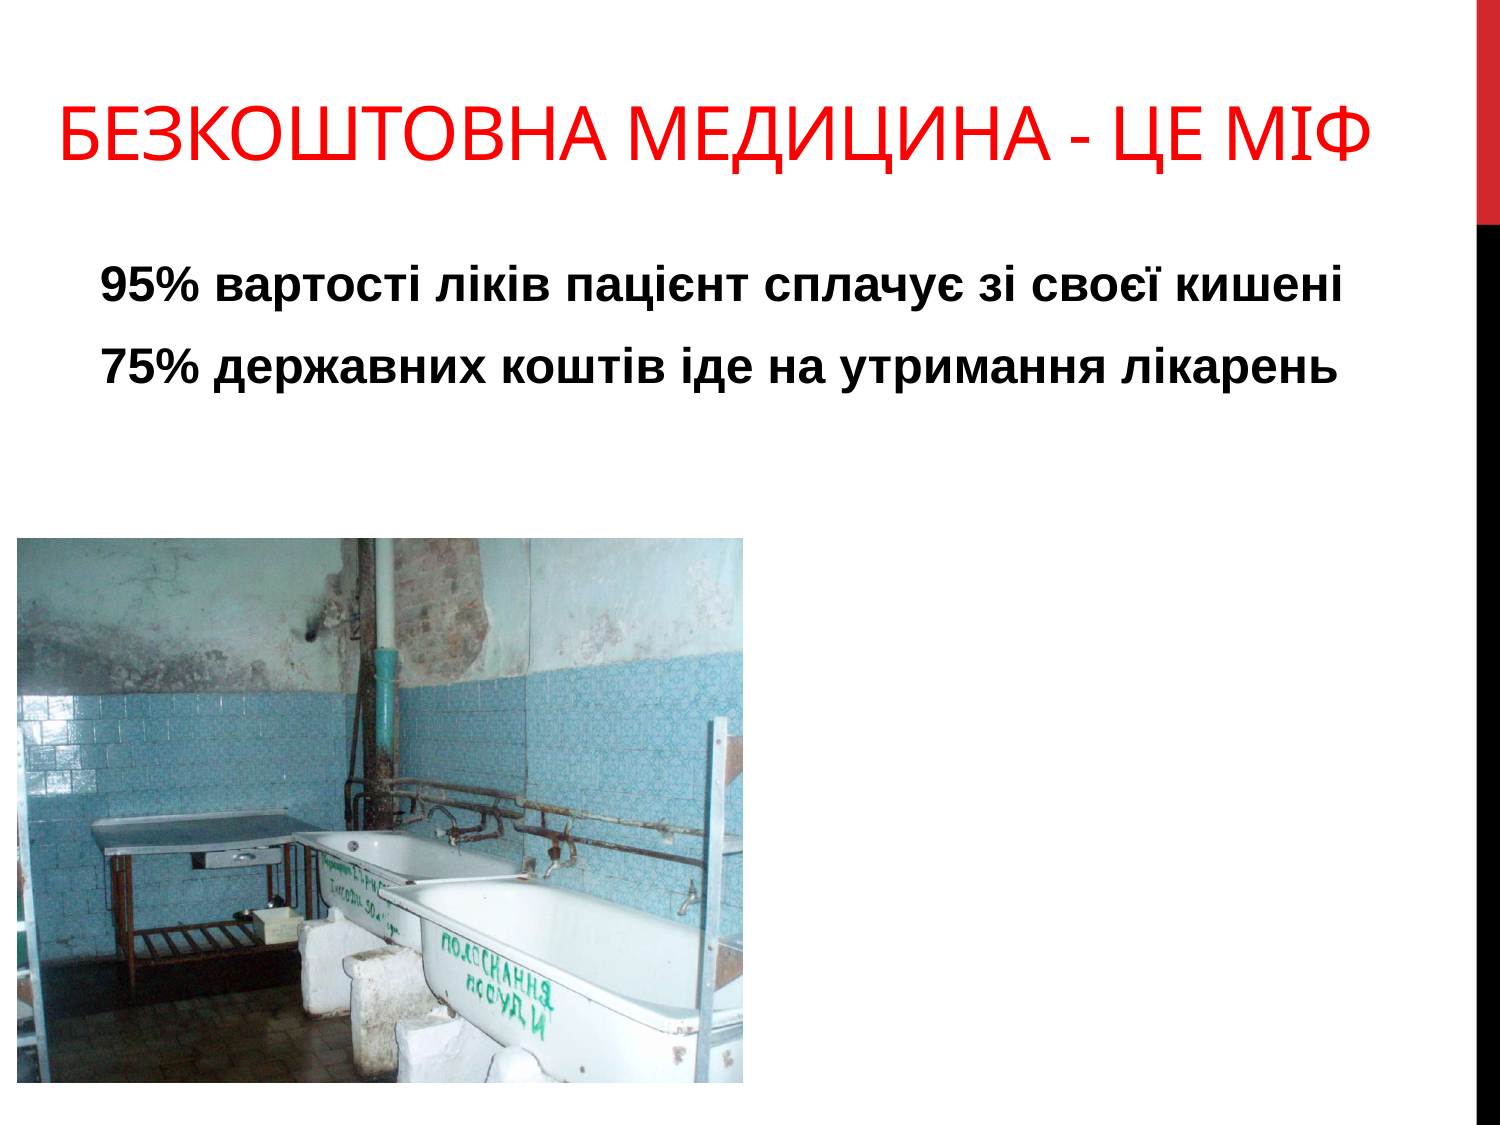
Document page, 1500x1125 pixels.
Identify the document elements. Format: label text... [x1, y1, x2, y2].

title Безкоштовна медицина - це МІФ [41, 30, 1459, 183]
picture [17, 538, 744, 1084]
list 95% вартості ліків пацієнт сплачує зі своєї кишені 75% державних коштів іде на утримання лікарень [85, 243, 1436, 904]
